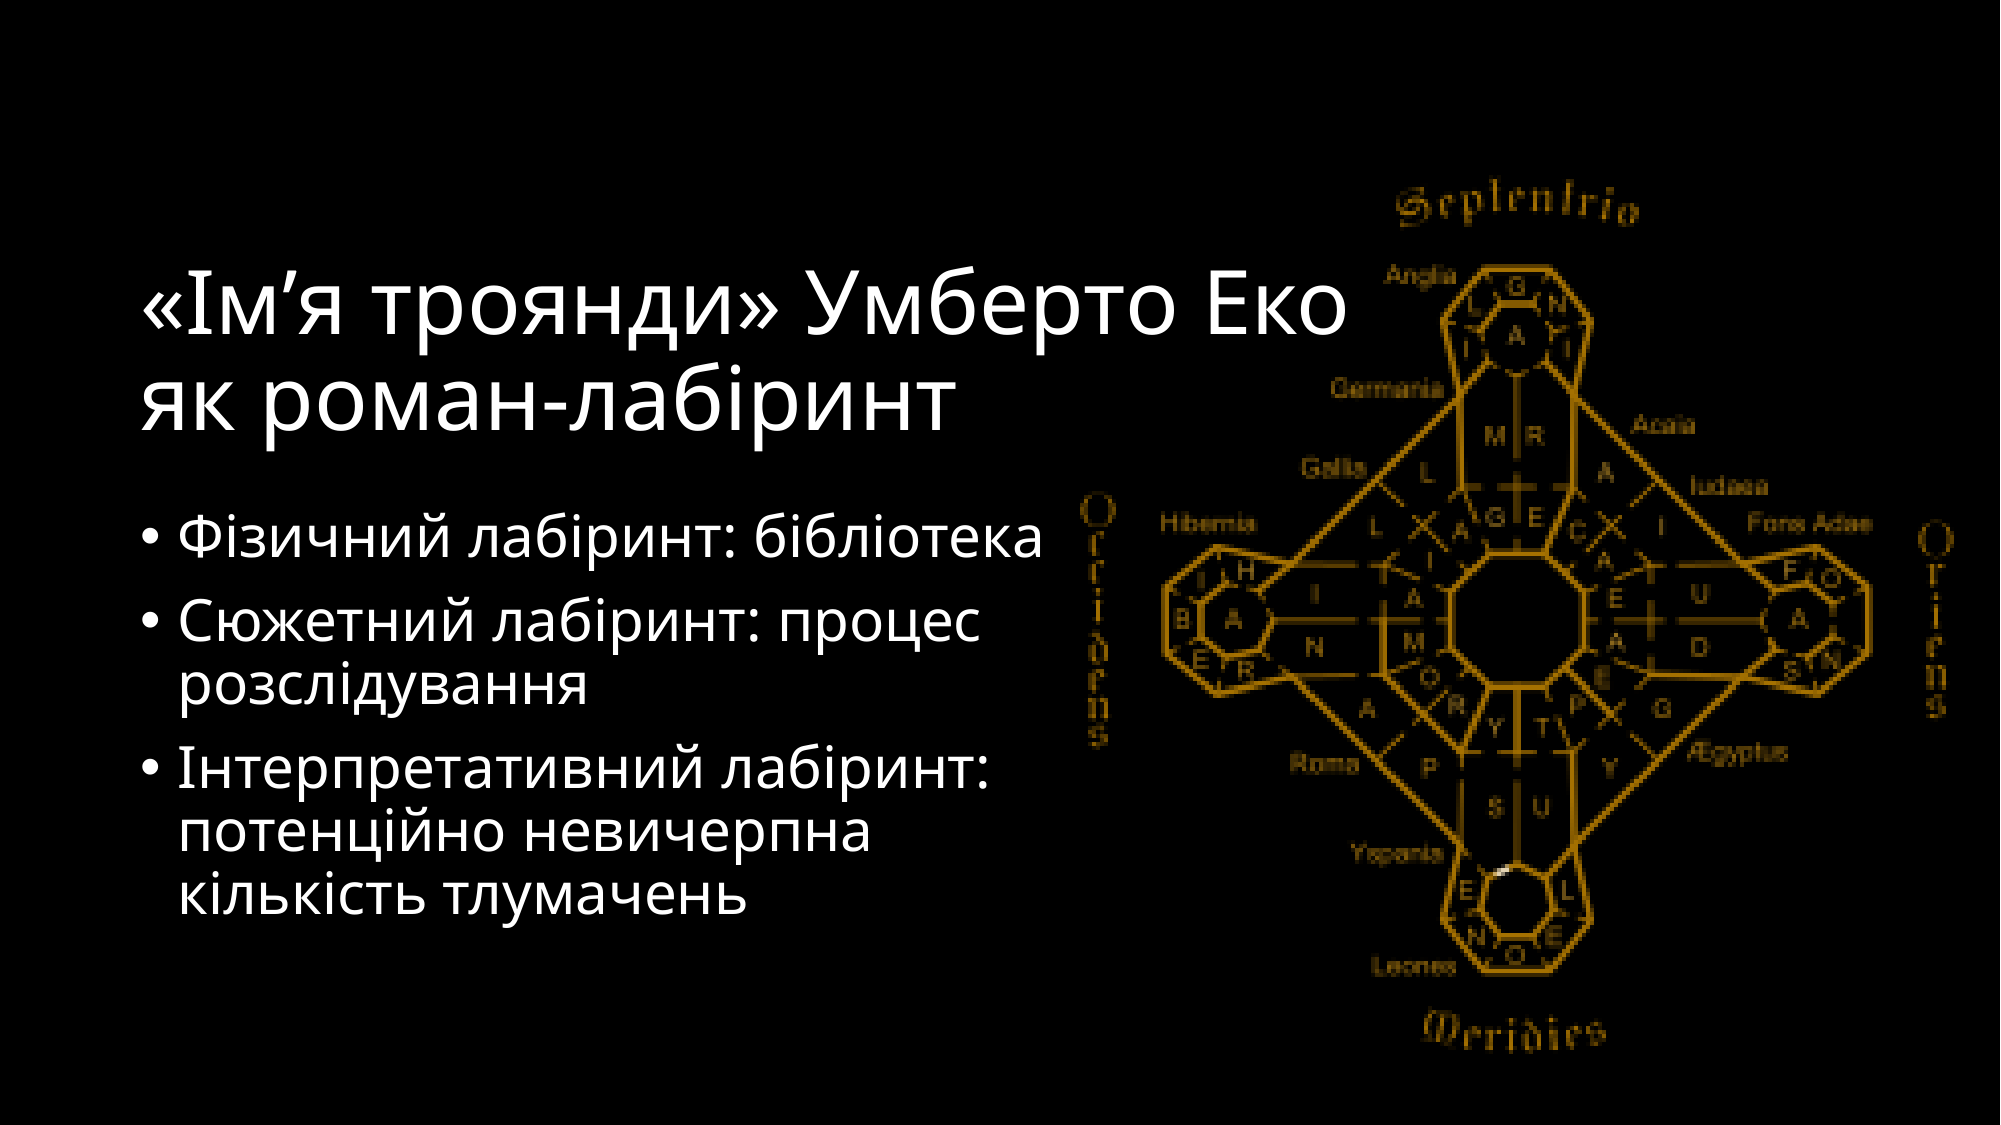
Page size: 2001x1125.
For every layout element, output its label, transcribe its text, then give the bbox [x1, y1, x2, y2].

picture [1072, 167, 1963, 1063]
title «Ім’я троянди» Умберто Еко як роман-лабіринт [125, 249, 1072, 458]
list Фізичний лабіринт: бібліотека Сюжетний лабіринт: процес розслідування Інтерпретативний лабіринт: потенційно невичерпна кількість тлумачень [125, 500, 1072, 1000]
